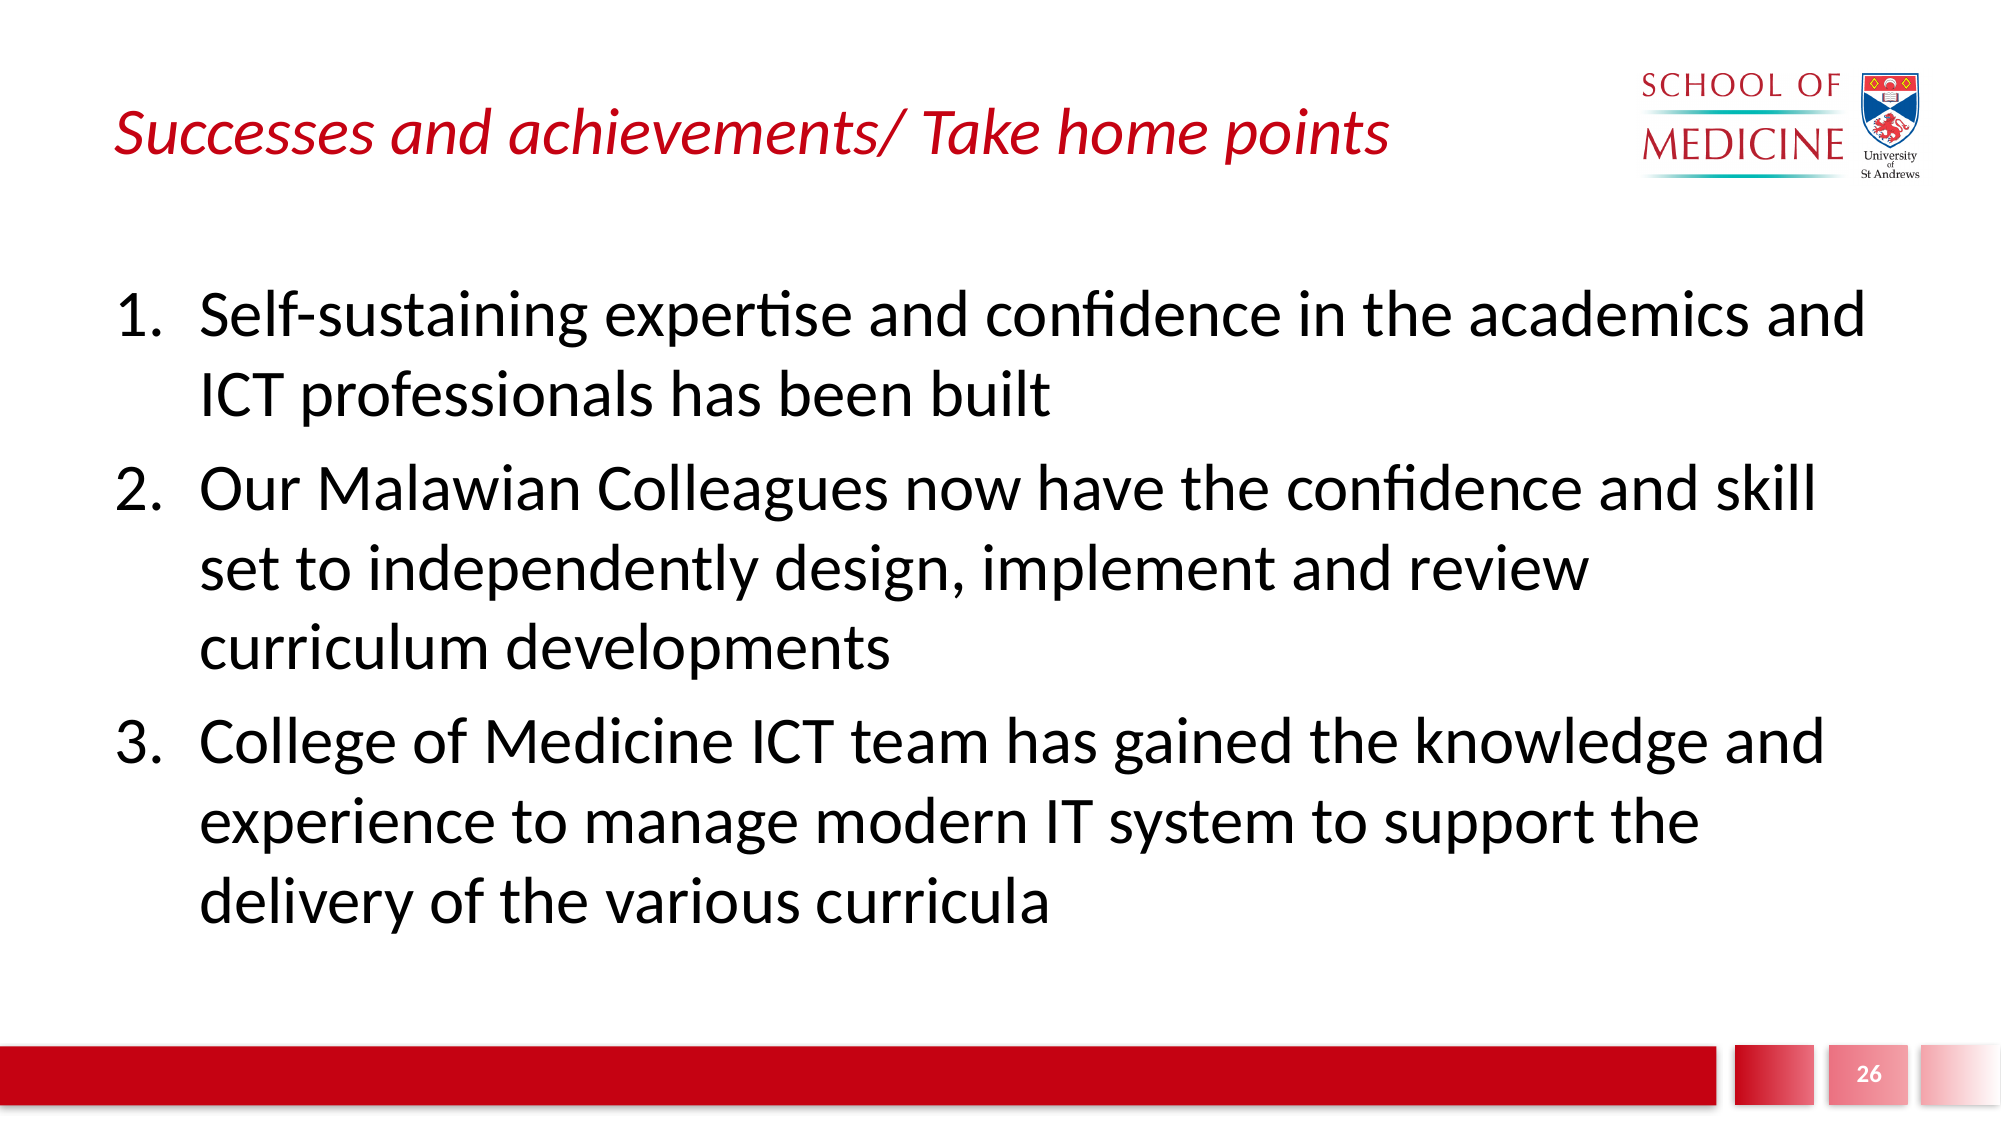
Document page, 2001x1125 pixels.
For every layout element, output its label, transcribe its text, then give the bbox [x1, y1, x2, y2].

footer [99, 1042, 1528, 1103]
title Successes and achievements/ Take home points [99, 55, 1452, 200]
picture [1636, 68, 1933, 186]
list Self-sustaining expertise and confidence in the academics and ICT professionals has been built Our Malawian Colleagues now have the confidence and skill set to independently design, implement and review curriculum developments College of Medicine ICT team has gained the knowledge and experience to manage modern IT system to support the delivery of the various curricula [99, 262, 1910, 1006]
slide_number 26 [1829, 1042, 1910, 1103]
